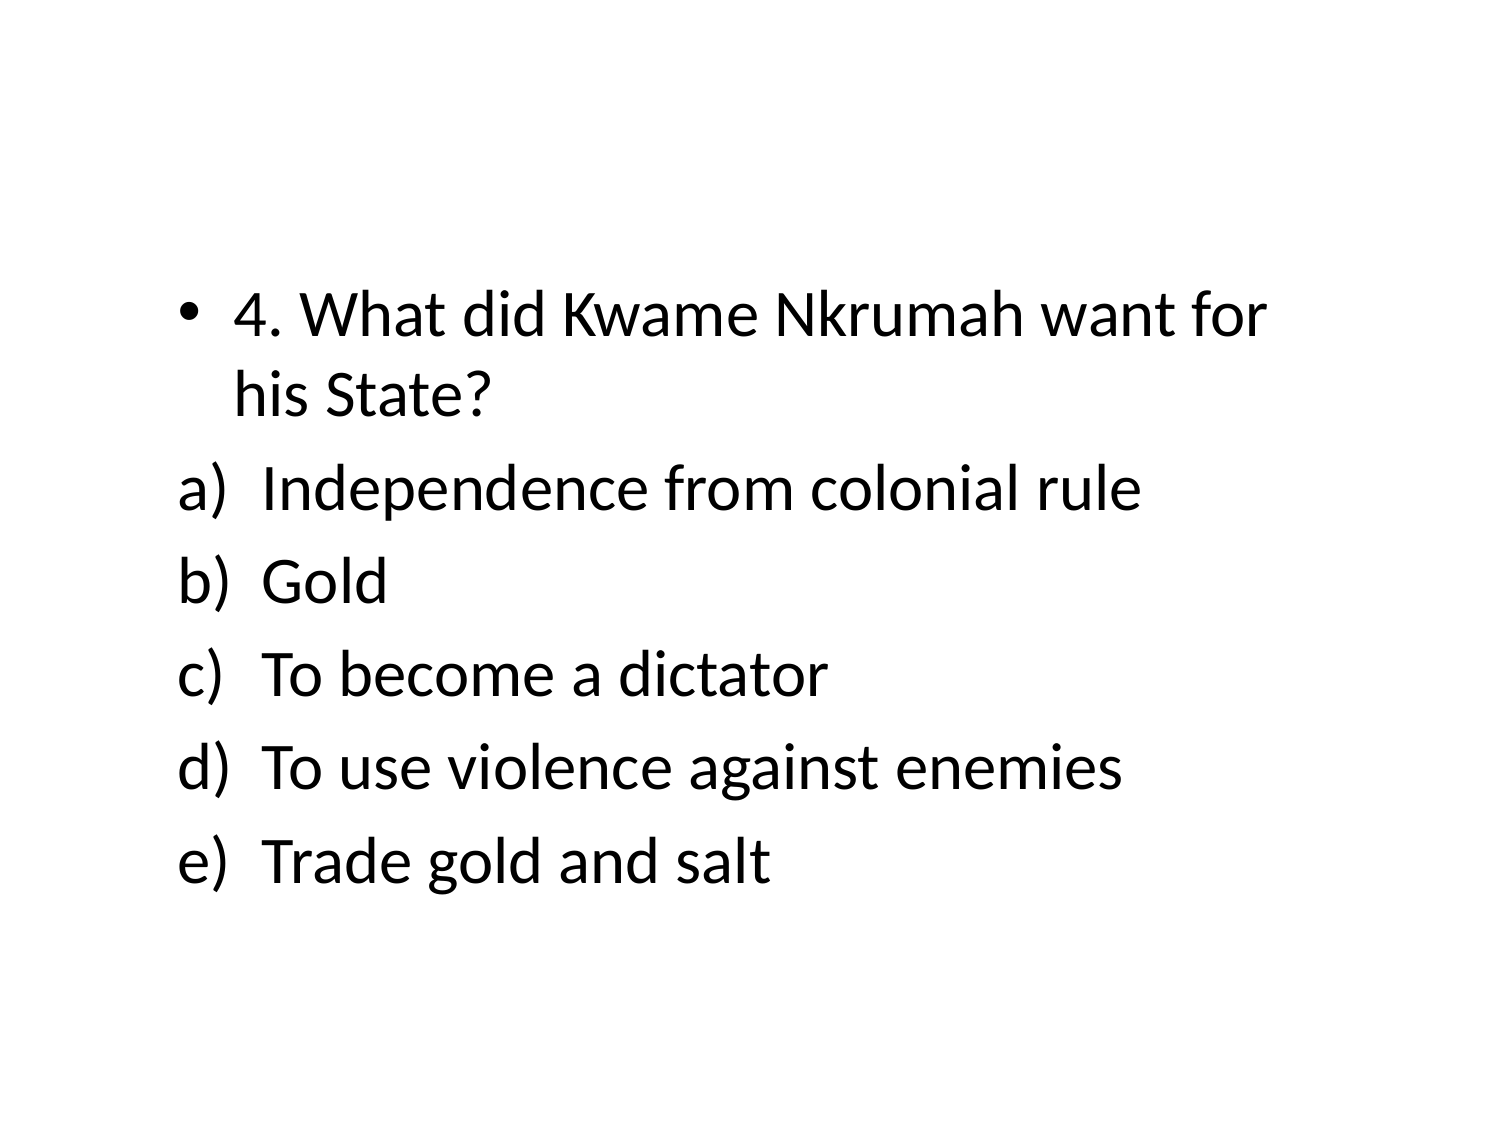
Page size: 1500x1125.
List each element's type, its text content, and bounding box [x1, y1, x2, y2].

list 4. What did Kwame Nkrumah want for his State? Independence from colonial rule Gold To become a dictator To use violence against enemies Trade gold and salt [162, 262, 1363, 1005]
